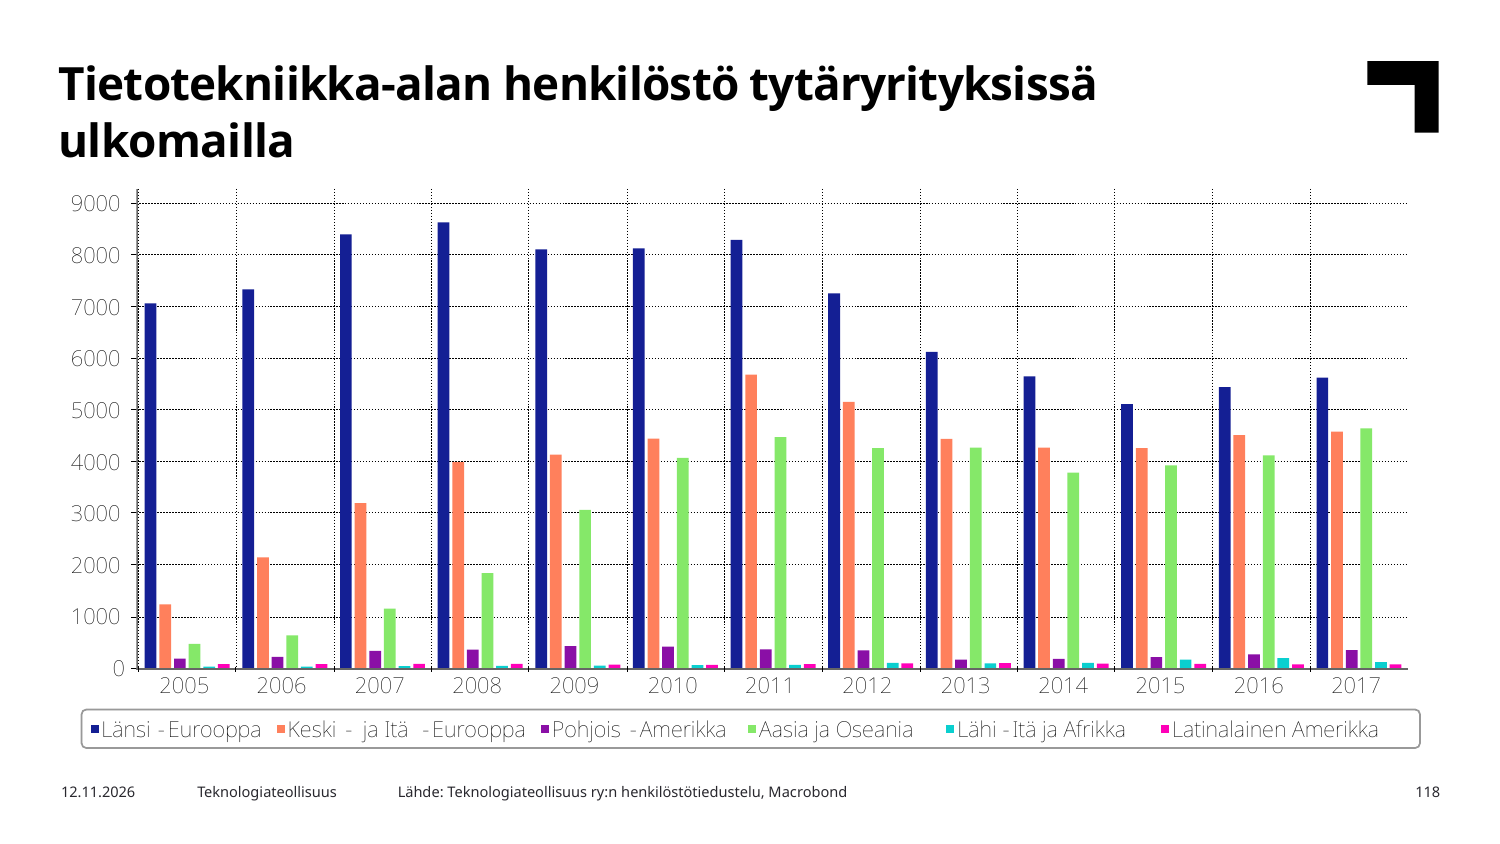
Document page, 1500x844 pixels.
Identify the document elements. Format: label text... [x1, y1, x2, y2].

slide_number 118 [1313, 775, 1456, 803]
footer Teknologiateollisuus [182, 775, 382, 803]
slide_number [46, 775, 182, 803]
list Tietotekniikka-alan henkilöstö tytäryrityksissä ulkomailla [41, 46, 1353, 153]
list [62, 180, 1439, 763]
list Lähde: Teknologiateollisuus ry:n henkilöstötiedustelu, Macrobond [382, 775, 998, 824]
